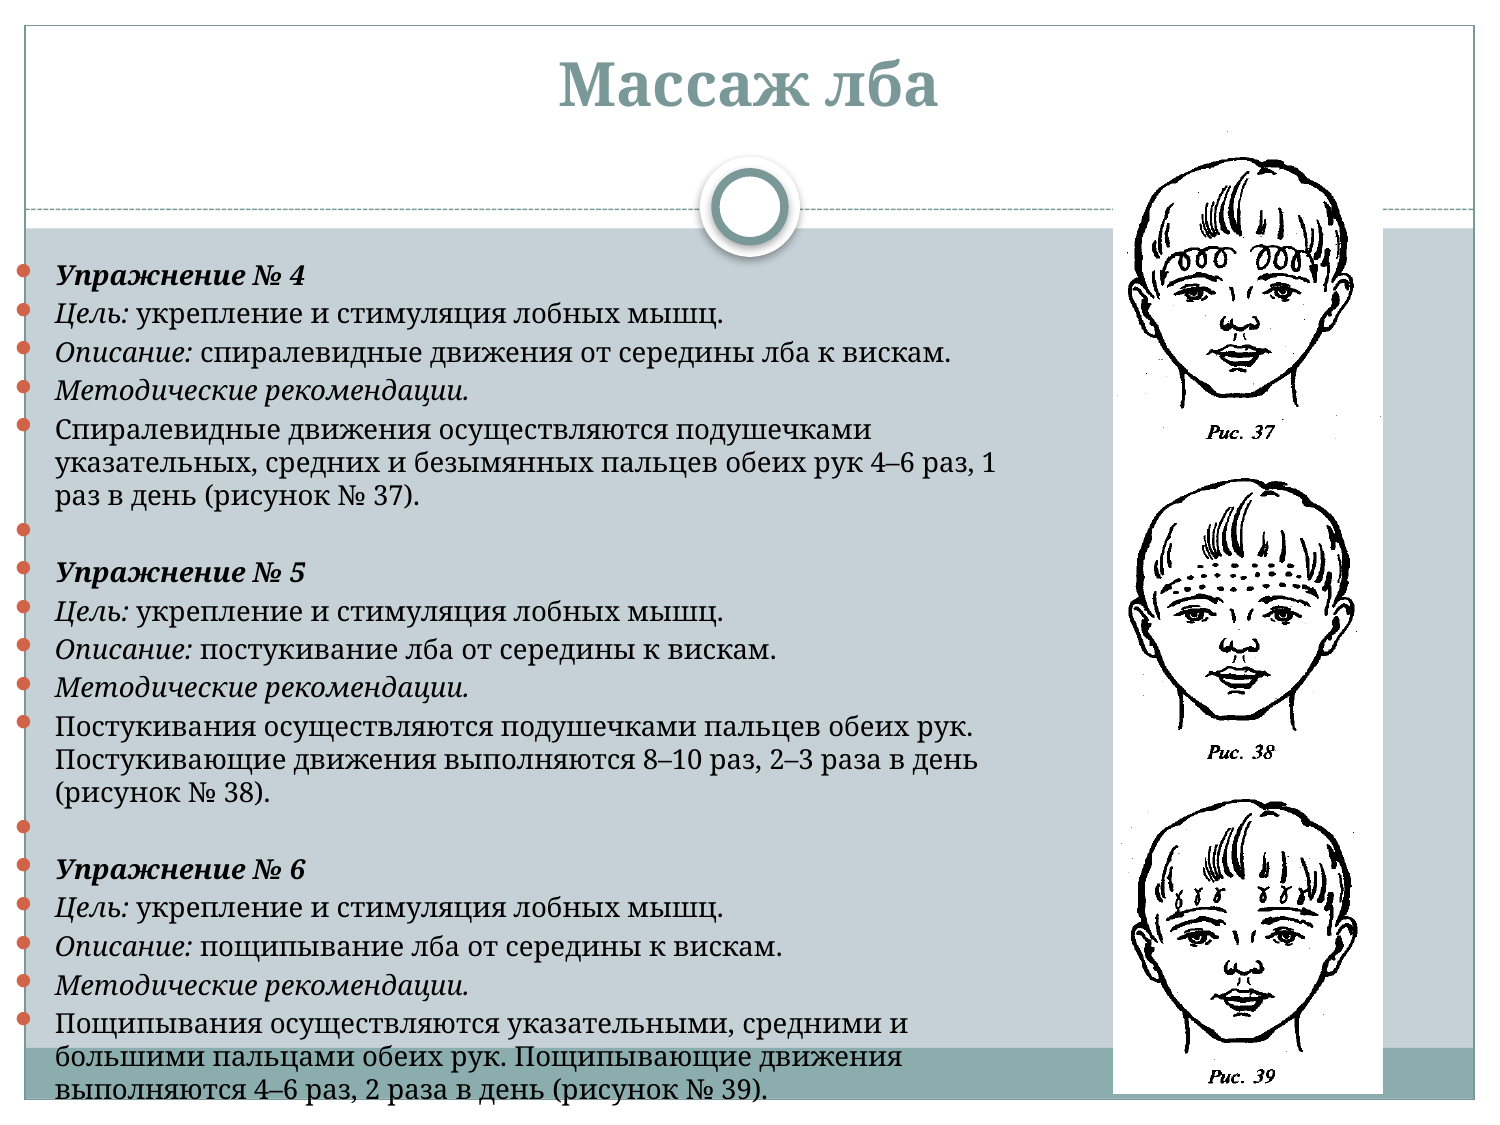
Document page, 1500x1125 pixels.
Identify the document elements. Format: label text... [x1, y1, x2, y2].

title Массаж лба [49, 37, 1450, 200]
list Упражнение № 4 Цель: укрепление и стимуляция лобных мышц. Описание: спиралевидные движения от середины лба к вискам. Методические рекомендации. Спиралевидные движения осуществляются подушечками указательных, средних и безымянных пальцев обеих рук 4–6 раз, 1 раз в день (рисунок № 37). Упражнение № 5 Цель: укрепление и стимуляция лобных мышц. Описание: постукивание лба от середины к вискам. Методические рекомендации. Постукивания осуществляются подушечками пальцев обеих рук. Постукивающие движения выполняются 8–10 раз, 2–3 раза в день (рисунок № 38). Упражнение № 6 Цель: укрепление и стимуляция лобных мышц. Описание: пощипывание лба от середины к вискам. Методические рекомендации. Пощипывания осуществляются указательными, средними и большими пальцами обеих рук. Пощипывающие движения выполняются 4–6 раз, 2 раза в день (рисунок № 39). [0, 250, 1022, 1125]
picture [1112, 125, 1383, 1095]
